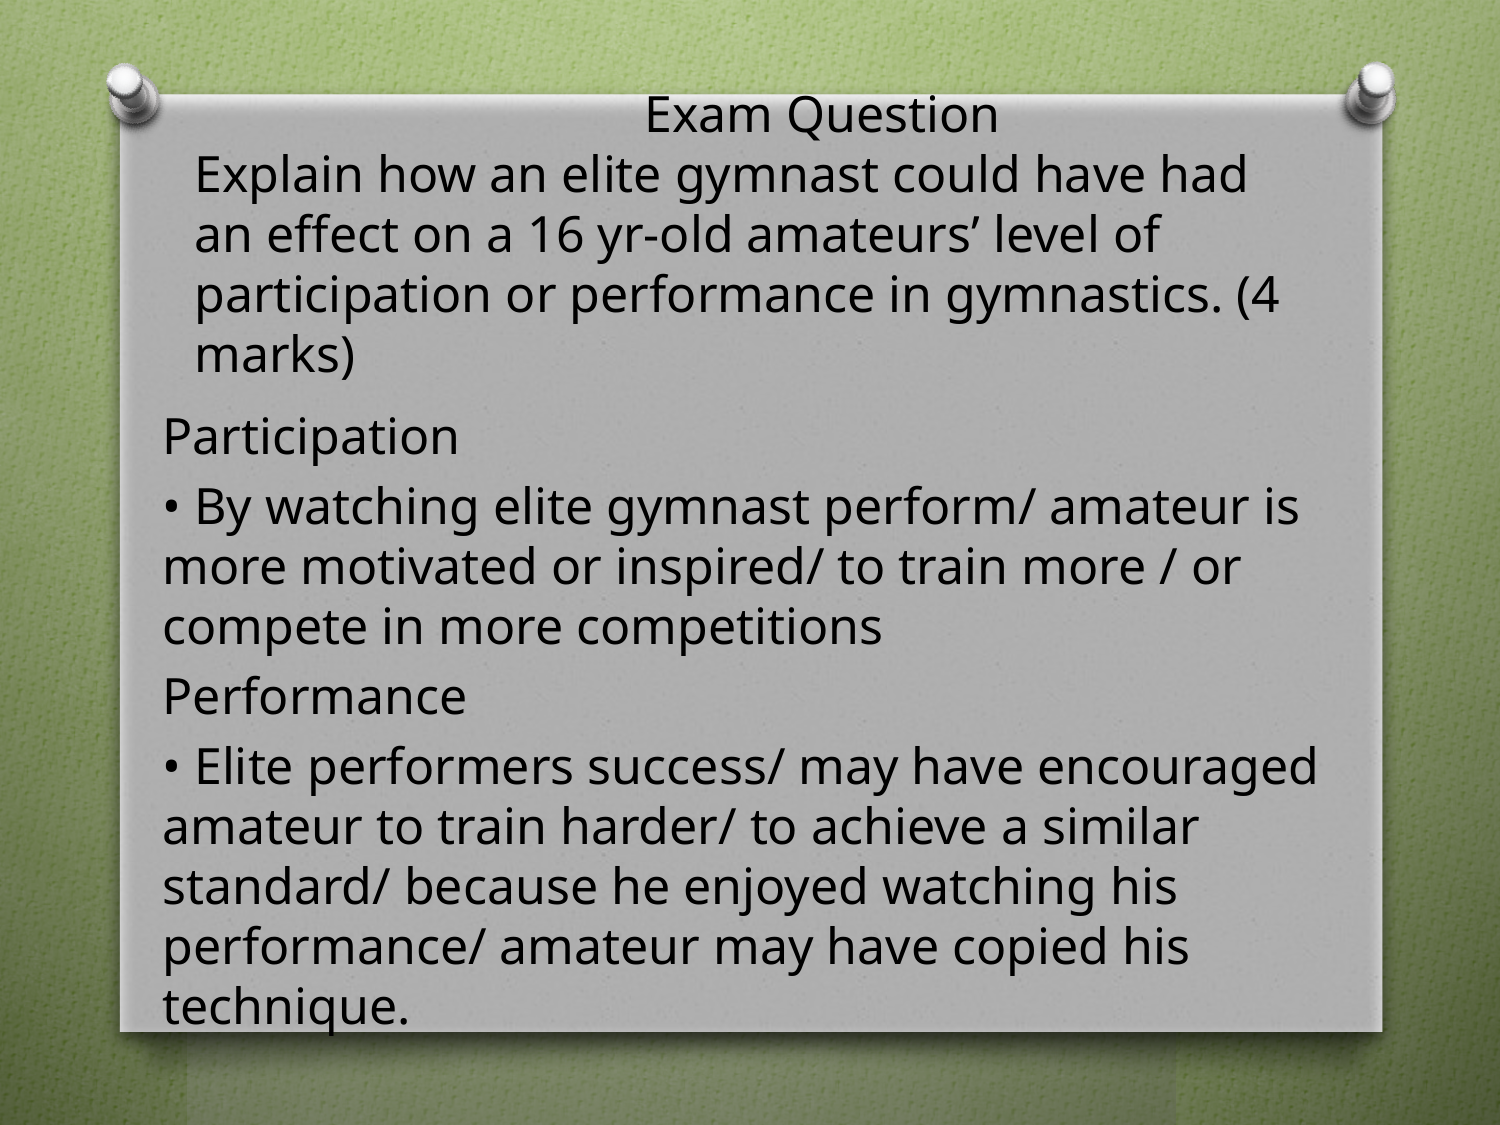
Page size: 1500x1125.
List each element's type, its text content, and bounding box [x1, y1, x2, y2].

picture [1317, 35, 1439, 156]
list Participation • By watching elite gymnast perform/ amateur is more motivated or inspired/ to train more / or compete in more competitions Performance • Elite performers success/ may have encouraged amateur to train harder/ to achieve a similar standard/ because he enjoyed watching his performance/ amateur may have copied his technique. [147, 397, 1353, 1012]
title Exam Question Explain how an elite gymnast could have had an effect on a 16 yr-old amateurs’ level of participation or performance in gymnastics. (4 marks) [179, 134, 1323, 332]
picture [75, 29, 198, 153]
